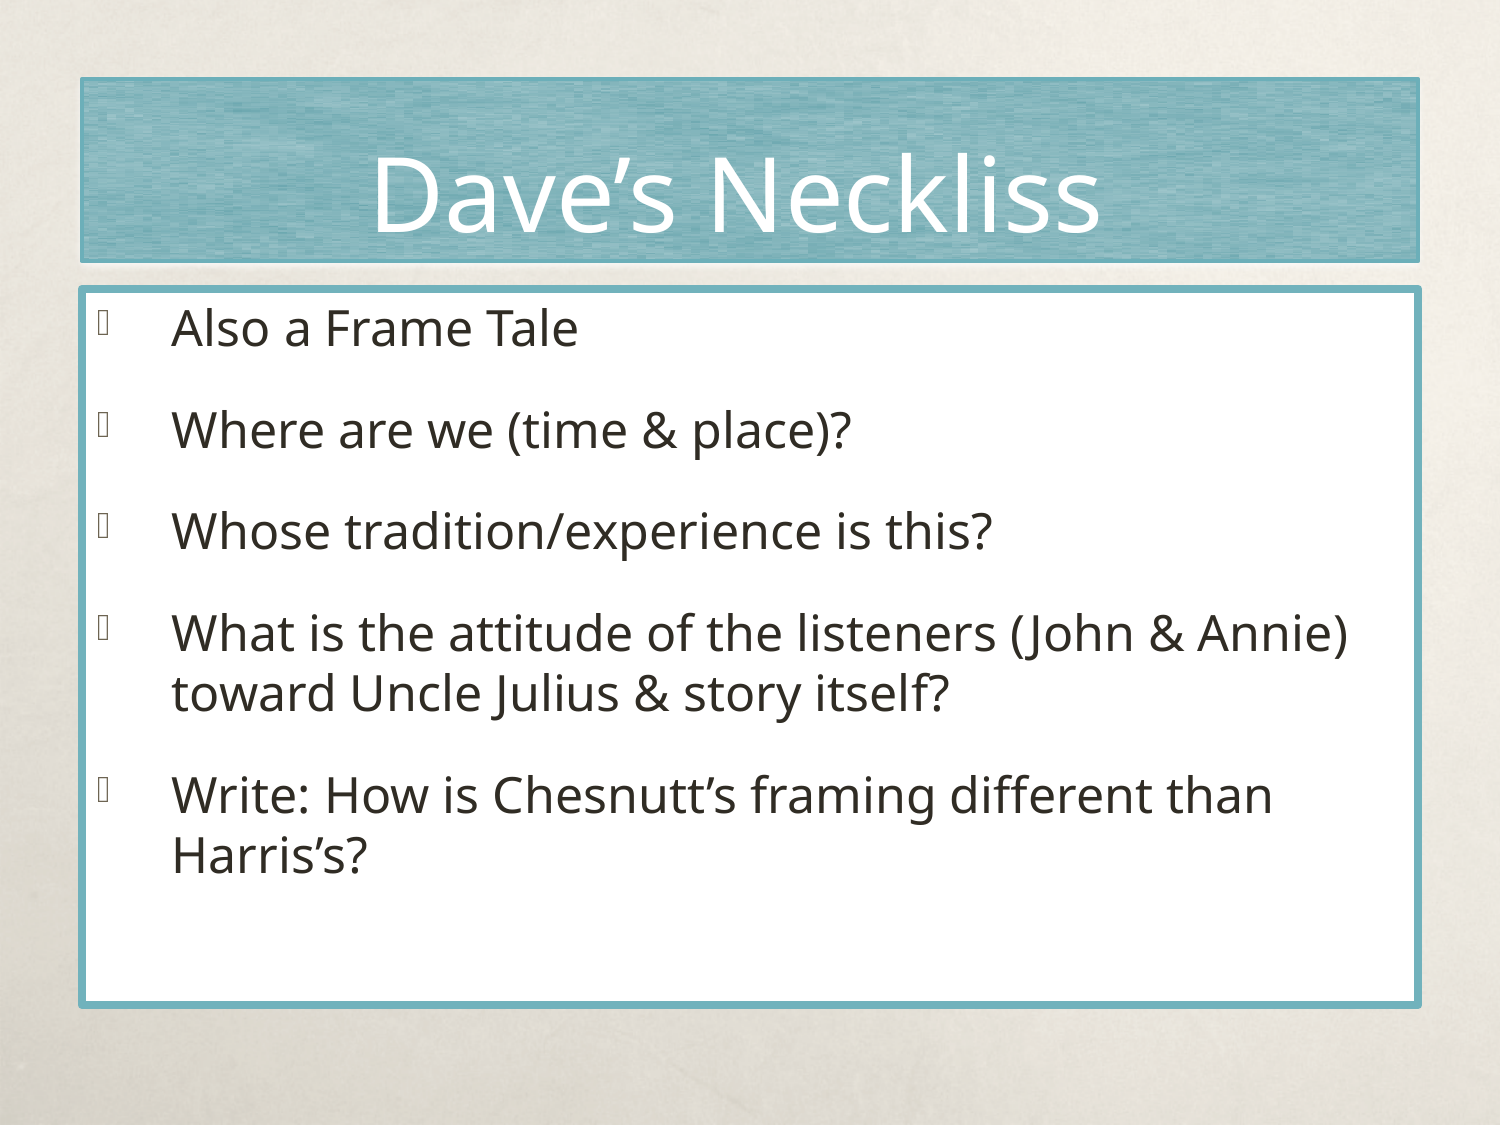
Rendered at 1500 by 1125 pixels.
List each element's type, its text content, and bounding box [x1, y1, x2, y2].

list Also a Frame Tale Where are we (time & place)? Whose tradition/experience is this? What is the attitude of the listeners (John & Annie) toward Uncle Julius & story itself? Write: How is Chesnutt’s framing different than Harris’s? [78, 285, 1422, 1009]
title Dave’s Neckliss [80, 77, 1420, 263]
